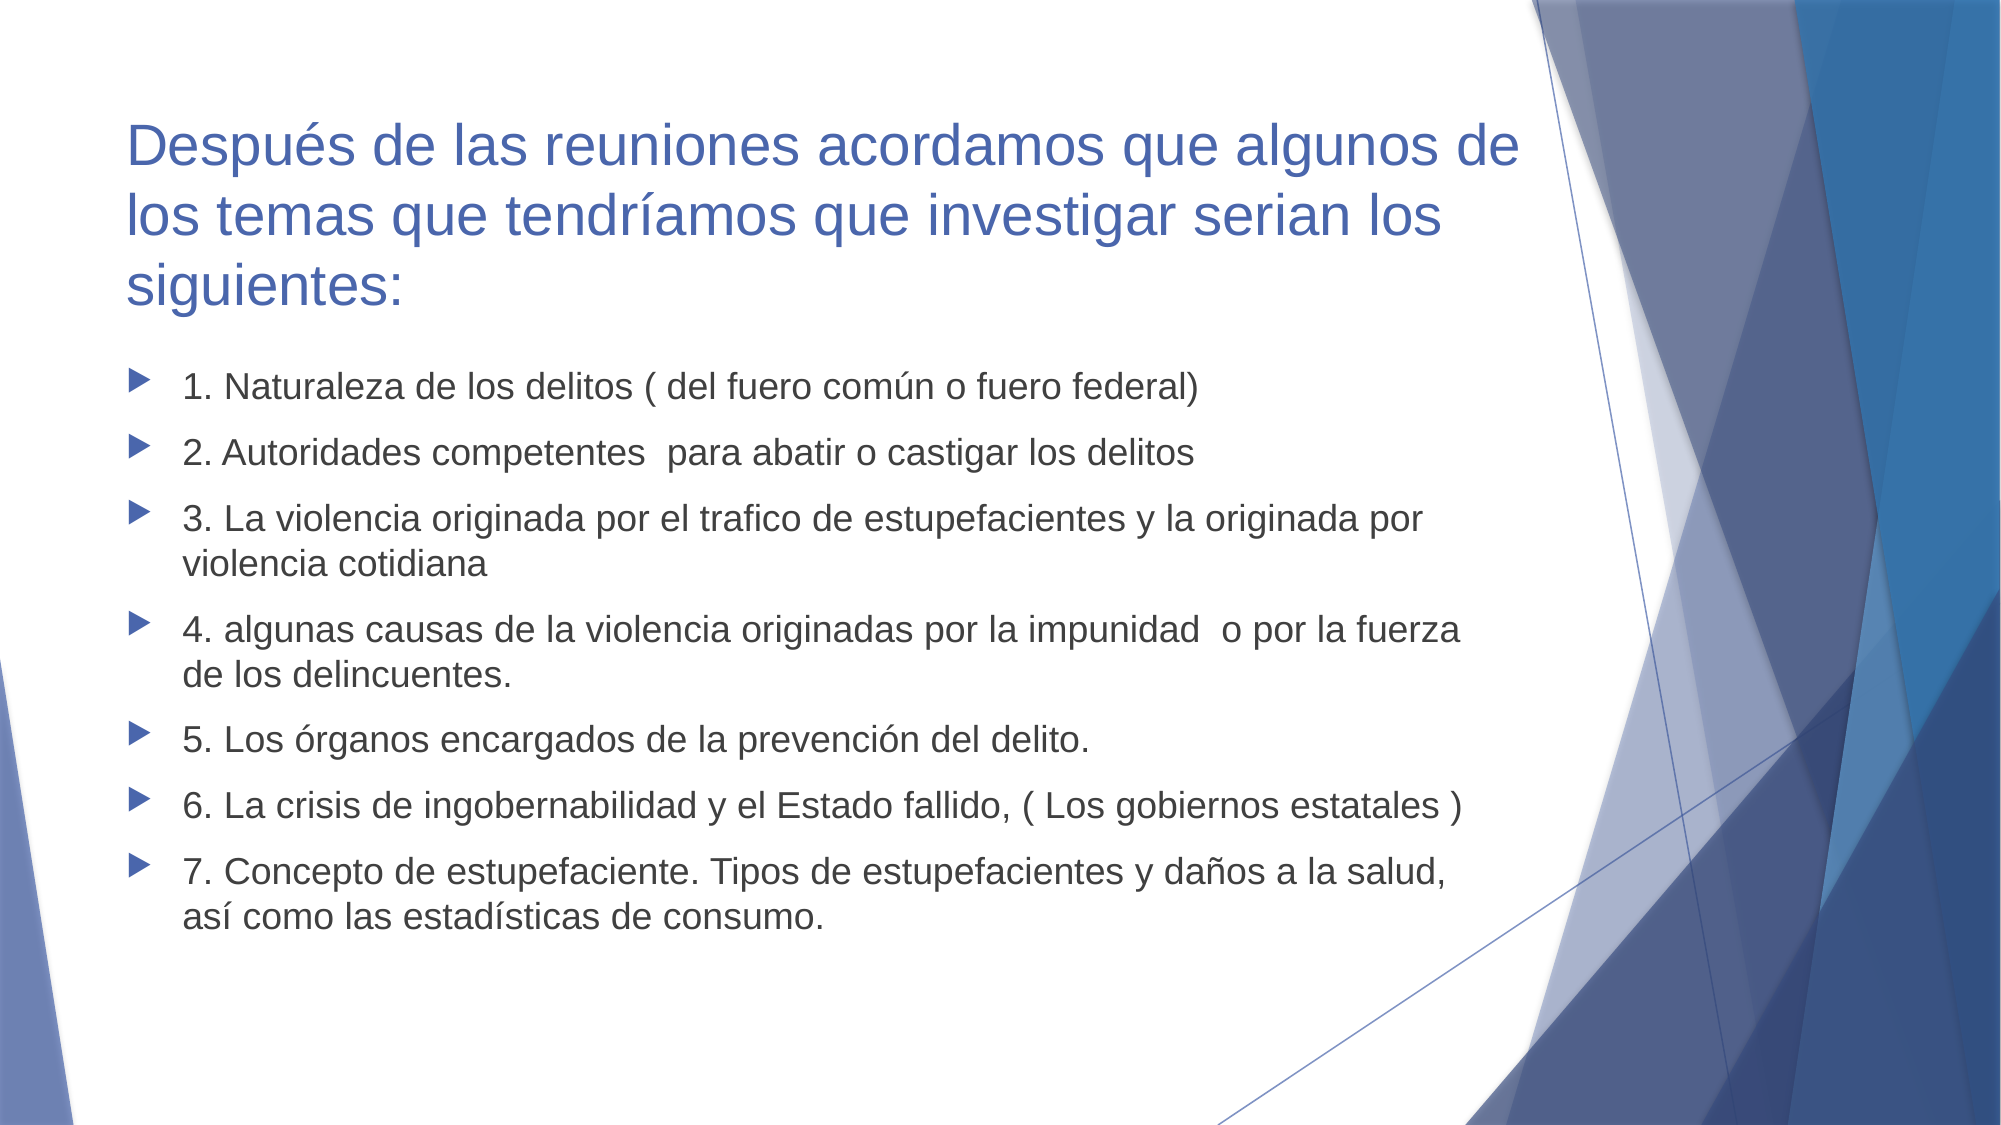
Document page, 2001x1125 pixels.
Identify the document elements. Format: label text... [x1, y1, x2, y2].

title Después de las reuniones acordamos que algunos de los temas que tendríamos que investigar serian los siguientes: [111, 99, 1544, 231]
list 1. Naturaleza de los delitos ( del fuero común o fuero federal) 2. Autoridades competentes para abatir o castigar los delitos 3. La violencia originada por el trafico de estupefacientes y la originada por violencia cotidiana 4. algunas causas de la violencia originadas por la impunidad o por la fuerza de los delincuentes. 5. Los órganos encargados de la prevención del delito. 6. La crisis de ingobernabilidad y el Estado fallido, ( Los gobiernos estatales ) 7. Concepto de estupefaciente. Tipos de estupefacientes y daños a la salud, así como las estadísticas de consumo. [111, 354, 1522, 992]
